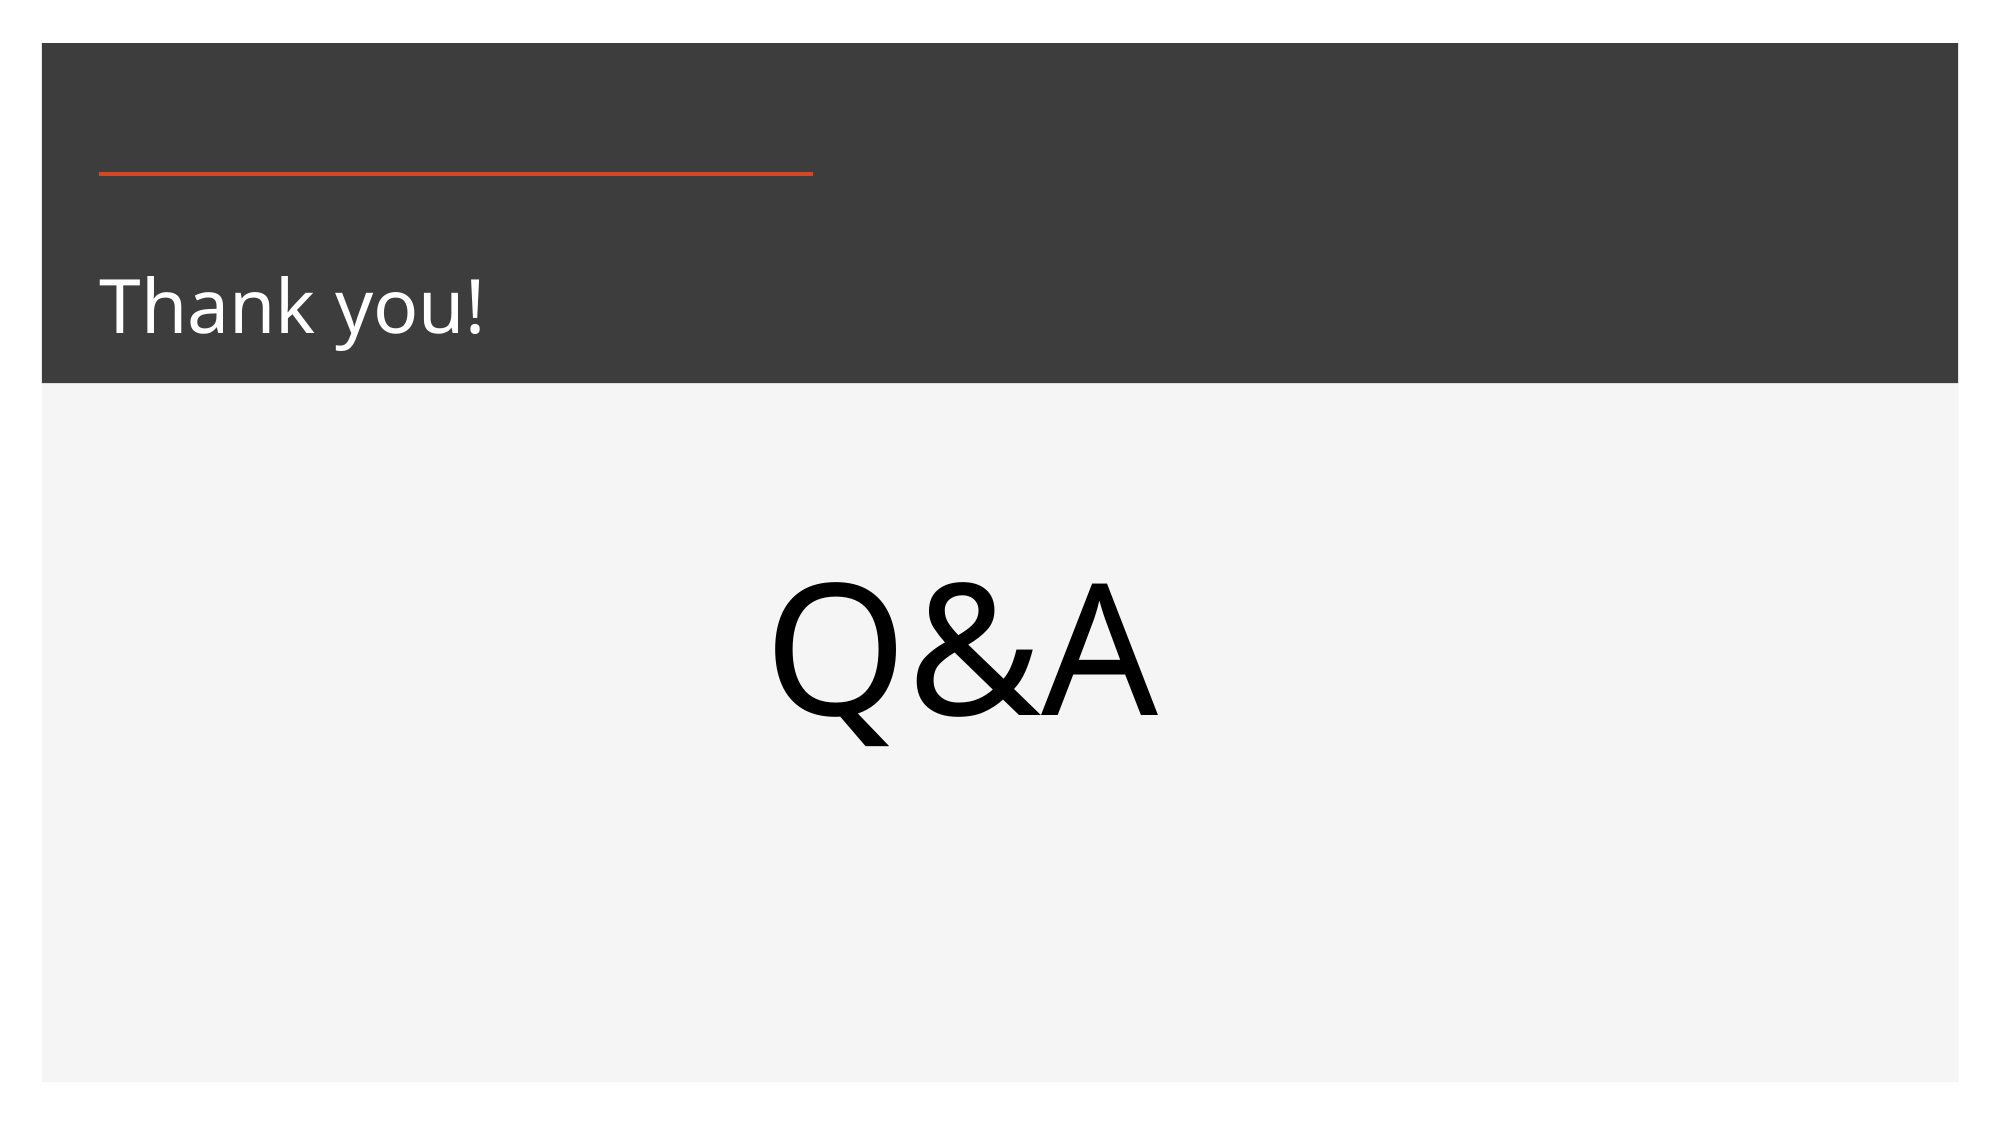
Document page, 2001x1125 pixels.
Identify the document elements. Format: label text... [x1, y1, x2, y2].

list Thank you! [84, 252, 1579, 358]
text_box Q&A [750, 524, 1250, 760]
